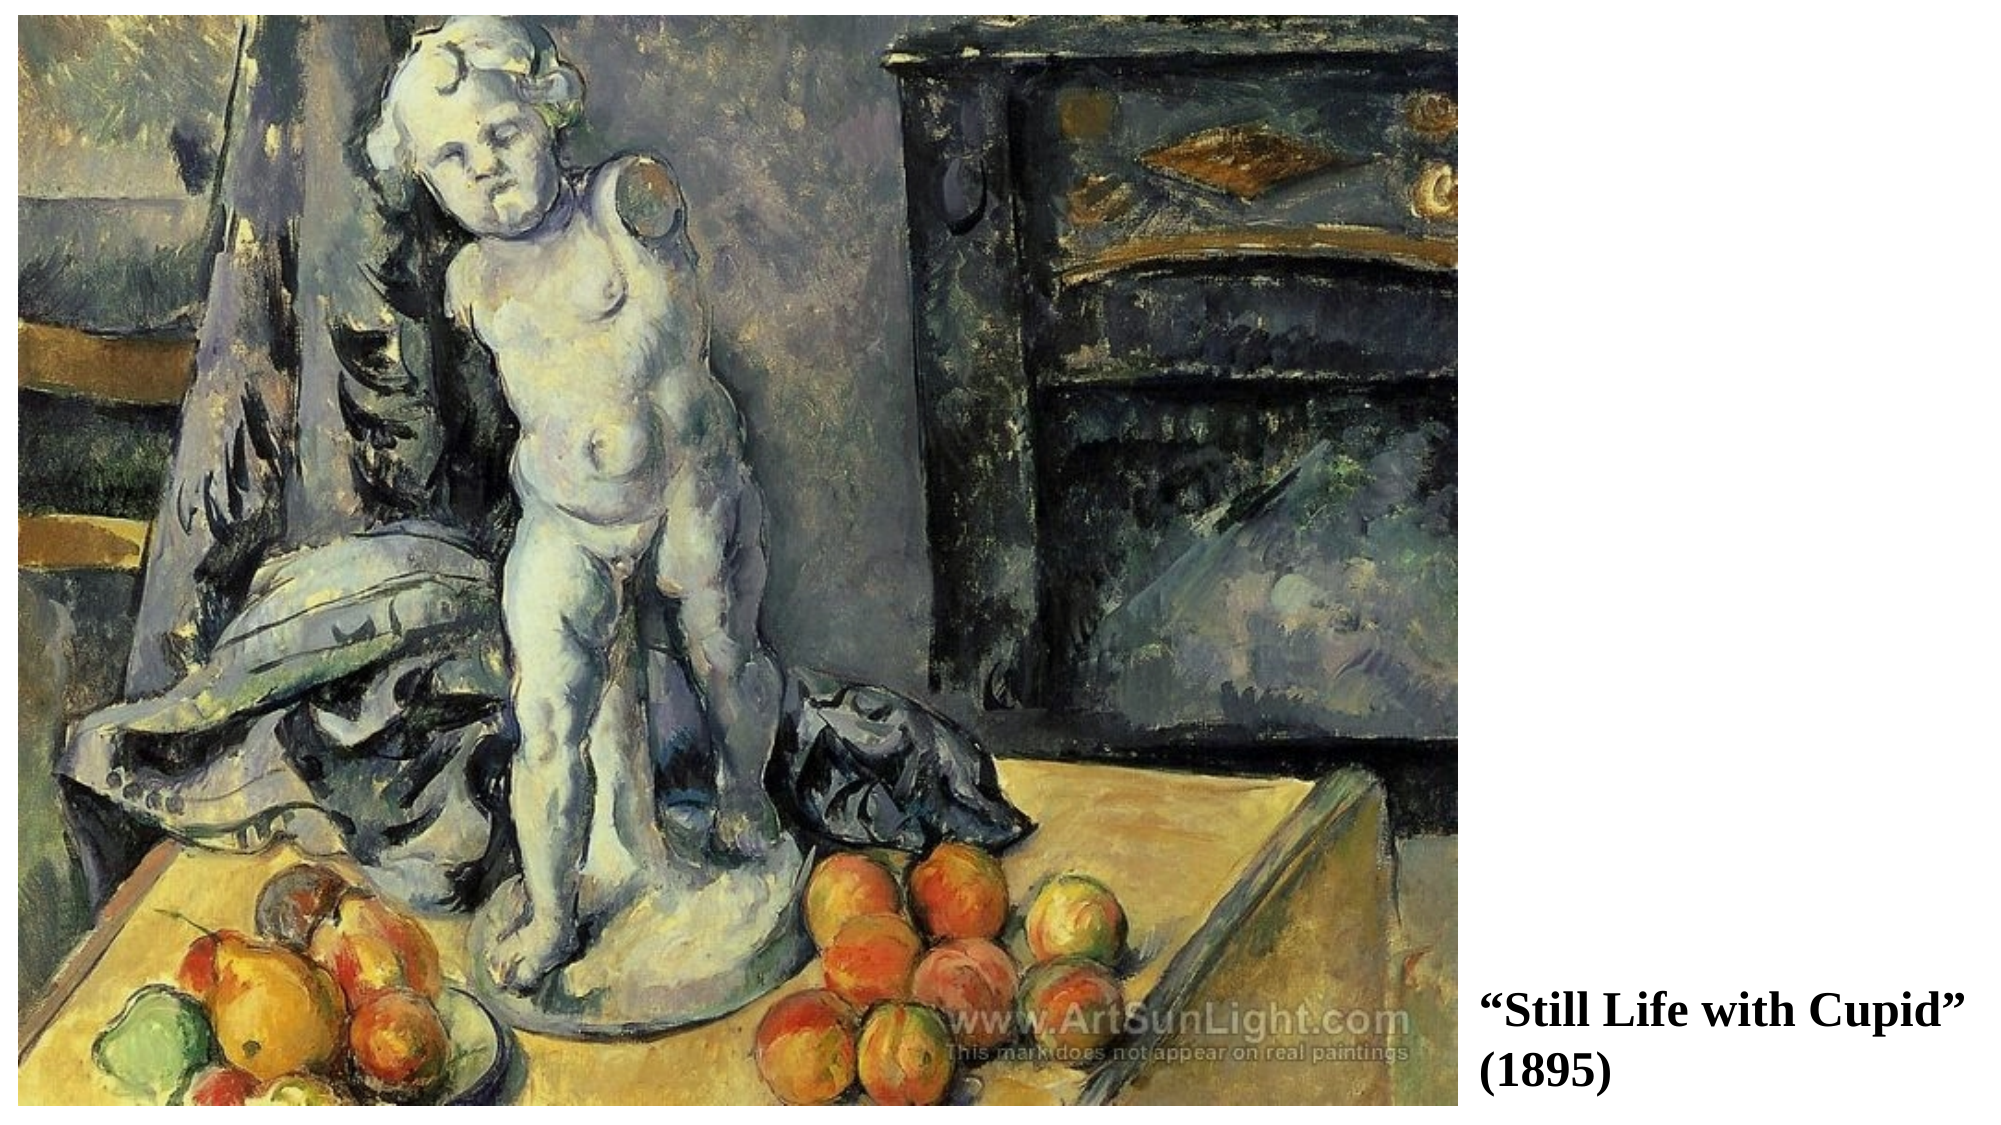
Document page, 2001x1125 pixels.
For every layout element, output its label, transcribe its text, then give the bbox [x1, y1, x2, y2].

text_box “Still Life with Cupid” (1895) [1464, 969, 1982, 1105]
picture [18, 15, 1458, 1106]
